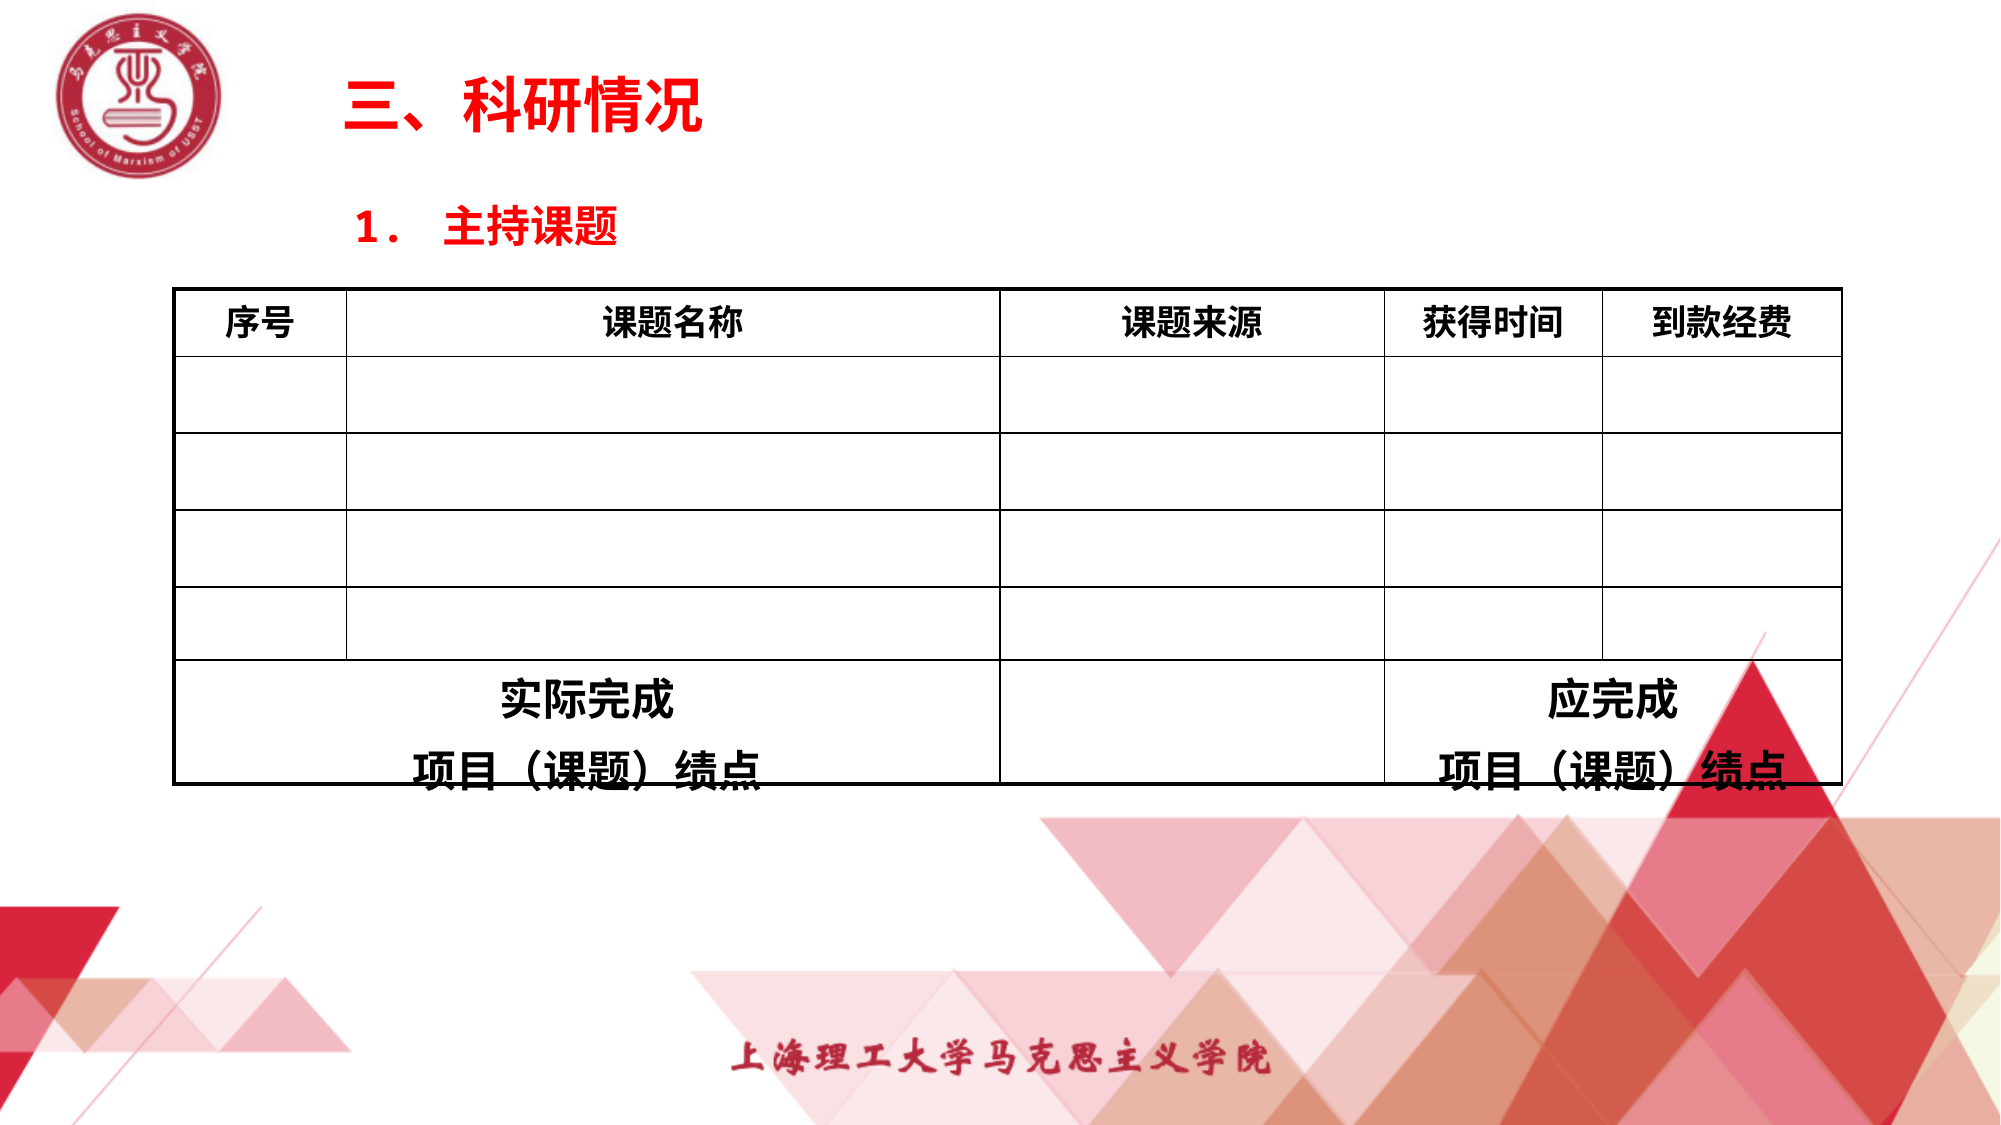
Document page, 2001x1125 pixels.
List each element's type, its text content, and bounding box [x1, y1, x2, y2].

table_header 获得时间 [1385, 291, 1602, 356]
table_cell [176, 511, 346, 586]
table_cell [176, 357, 346, 432]
table_cell [1385, 511, 1602, 586]
table_cell [1385, 588, 1602, 659]
table_header 序号 [176, 291, 346, 356]
table_cell [176, 434, 346, 509]
table_cell 应完成 项目（课题）绩点 [1385, 661, 1841, 782]
text_box 三、科研情况 [326, 59, 879, 148]
picture [0, 0, 2001, 1125]
table_cell [347, 588, 999, 659]
table_cell [1385, 434, 1602, 509]
table_cell [1603, 357, 1841, 432]
table_header 课题来源 [1001, 291, 1384, 356]
table_cell [1603, 434, 1841, 509]
table_cell [1001, 357, 1384, 432]
table_cell [1001, 434, 1384, 509]
table_cell [1001, 588, 1384, 659]
table_cell [347, 357, 999, 432]
table_header 课题名称 [347, 291, 999, 356]
table_cell [347, 511, 999, 586]
table_cell 实际完成 项目（课题）绩点 [176, 661, 999, 782]
table_cell [1603, 588, 1841, 659]
table_cell [1001, 511, 1384, 586]
table_cell [1001, 661, 1384, 782]
table_header 到款经费 [1603, 291, 1841, 356]
table_cell [176, 588, 346, 659]
table_cell [1385, 357, 1602, 432]
table_cell [347, 434, 999, 509]
table_cell [1603, 511, 1841, 586]
list 1. 主持课题 [338, 197, 700, 261]
